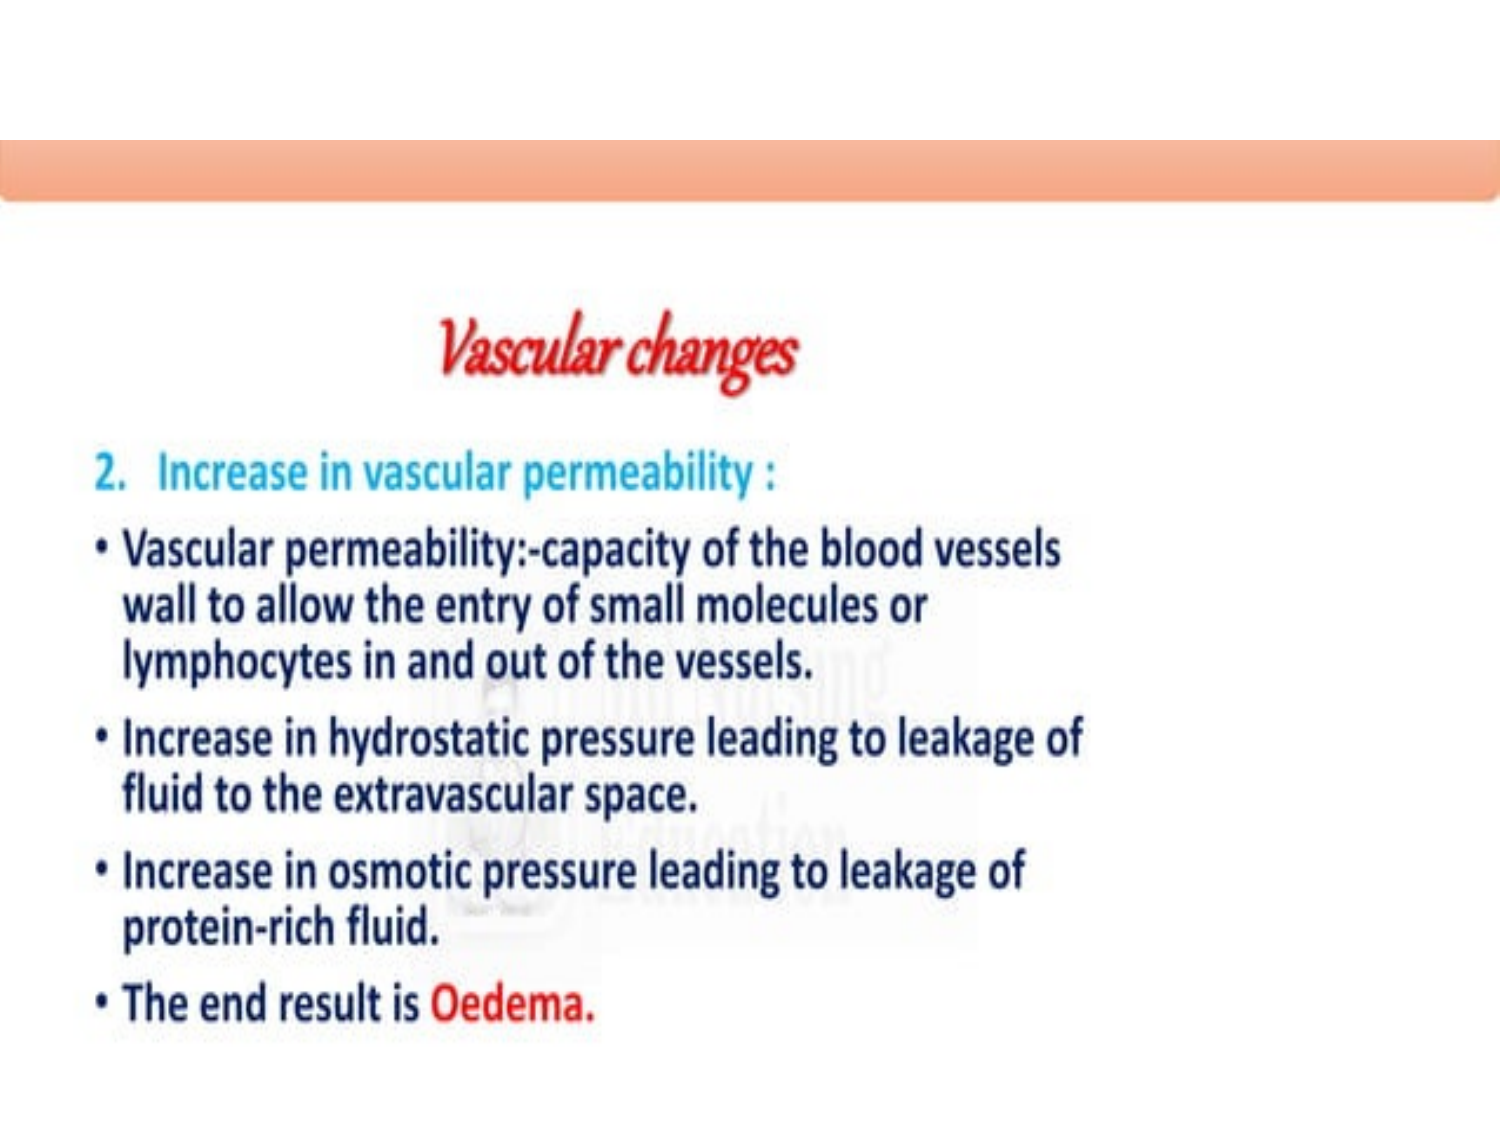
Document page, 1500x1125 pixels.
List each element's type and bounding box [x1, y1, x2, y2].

picture [0, 139, 1500, 1125]
